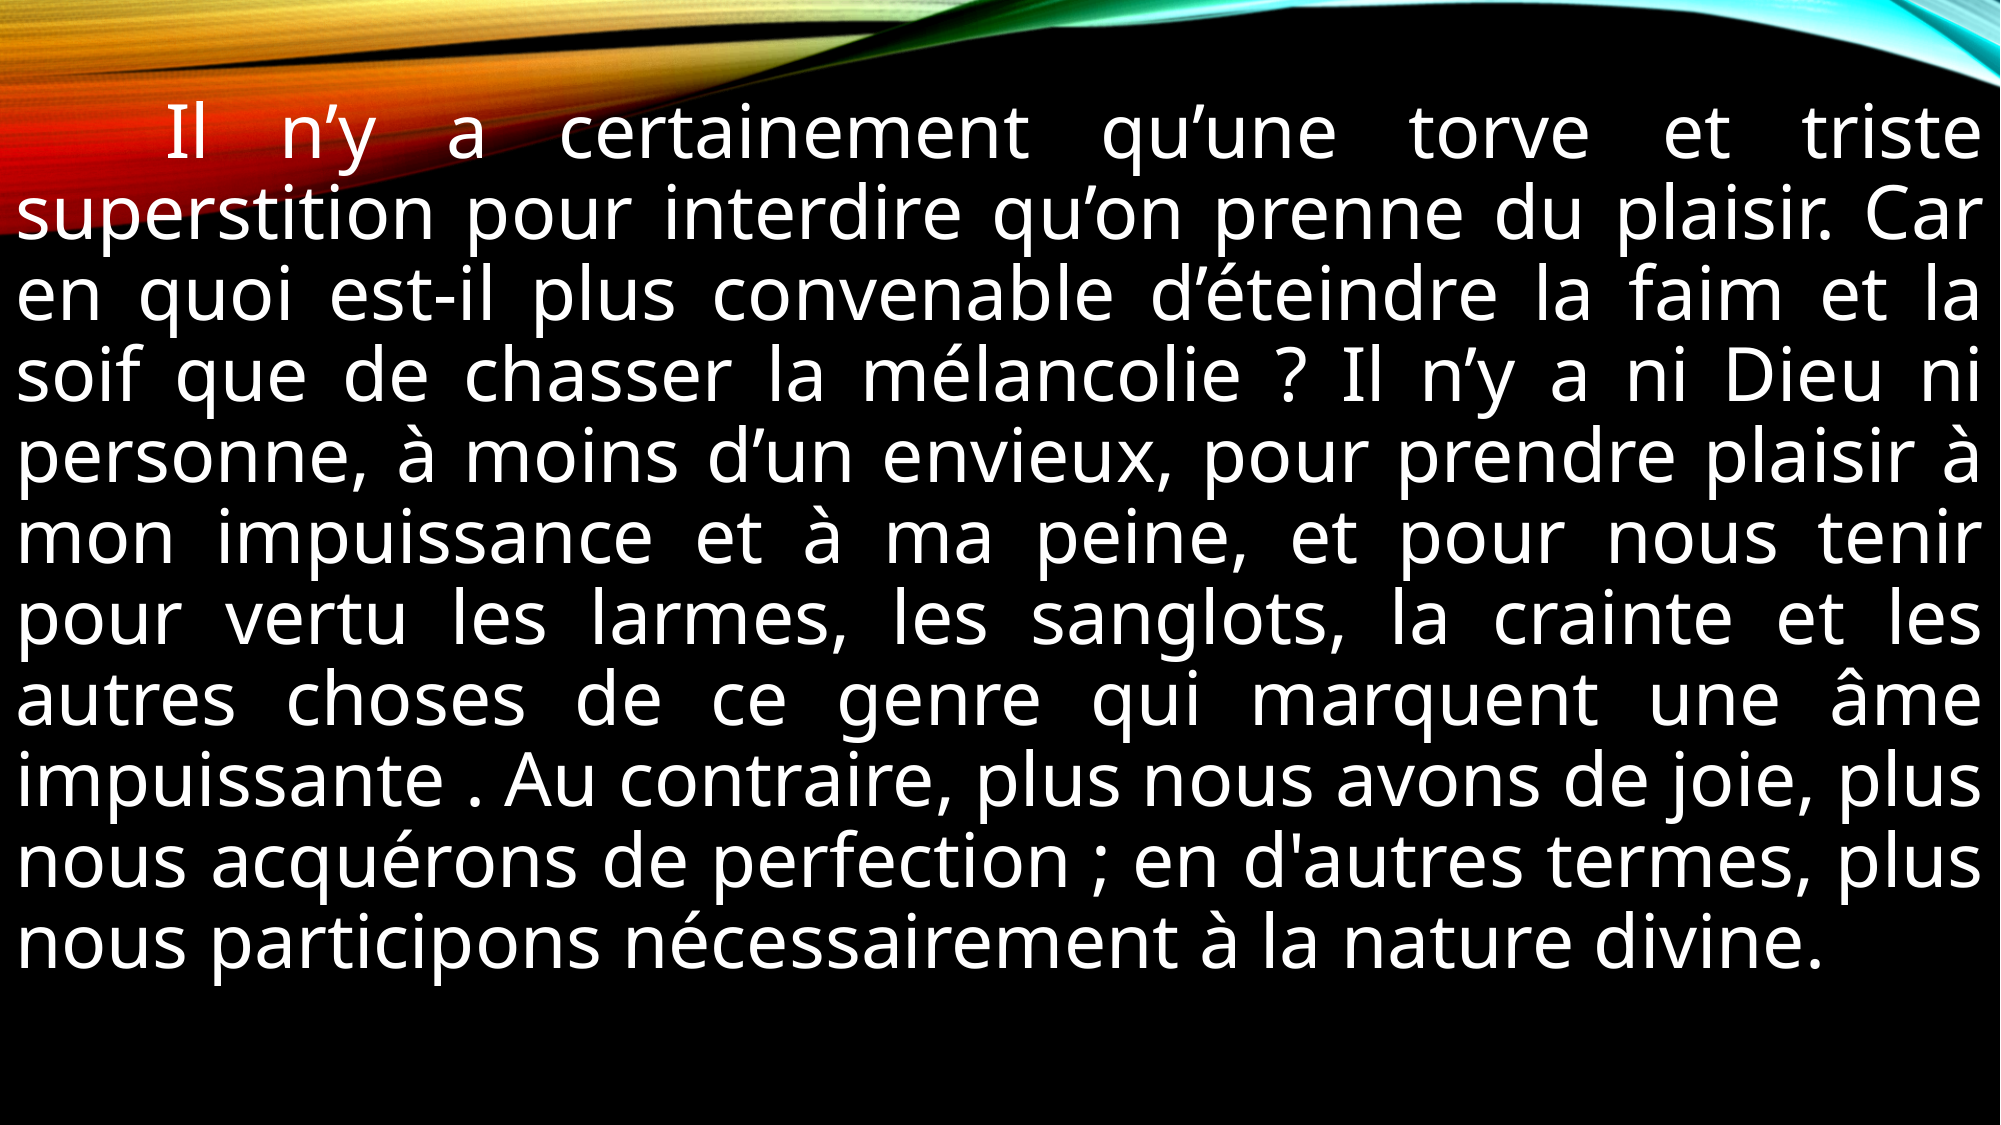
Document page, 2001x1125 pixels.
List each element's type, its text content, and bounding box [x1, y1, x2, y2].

list Il n’y a certainement qu’une torve et triste superstition pour interdire qu’on prenne du plaisir. Car en quoi est-il plus convenable d’éteindre la faim et la soif que de chasser la mélancolie ? Il n’y a ni Dieu ni personne, à moins d’un envieux, pour prendre plaisir à mon impuissance et à ma peine, et pour nous tenir pour vertu les larmes, les sanglots, la crainte et les autres choses de ce genre qui marquent une âme impuissante . Au contraire, plus nous avons de joie, plus nous acquérons de perfection ; en d'autres termes, plus nous participons nécessairement à la nature divine. [0, 0, 2000, 1101]
